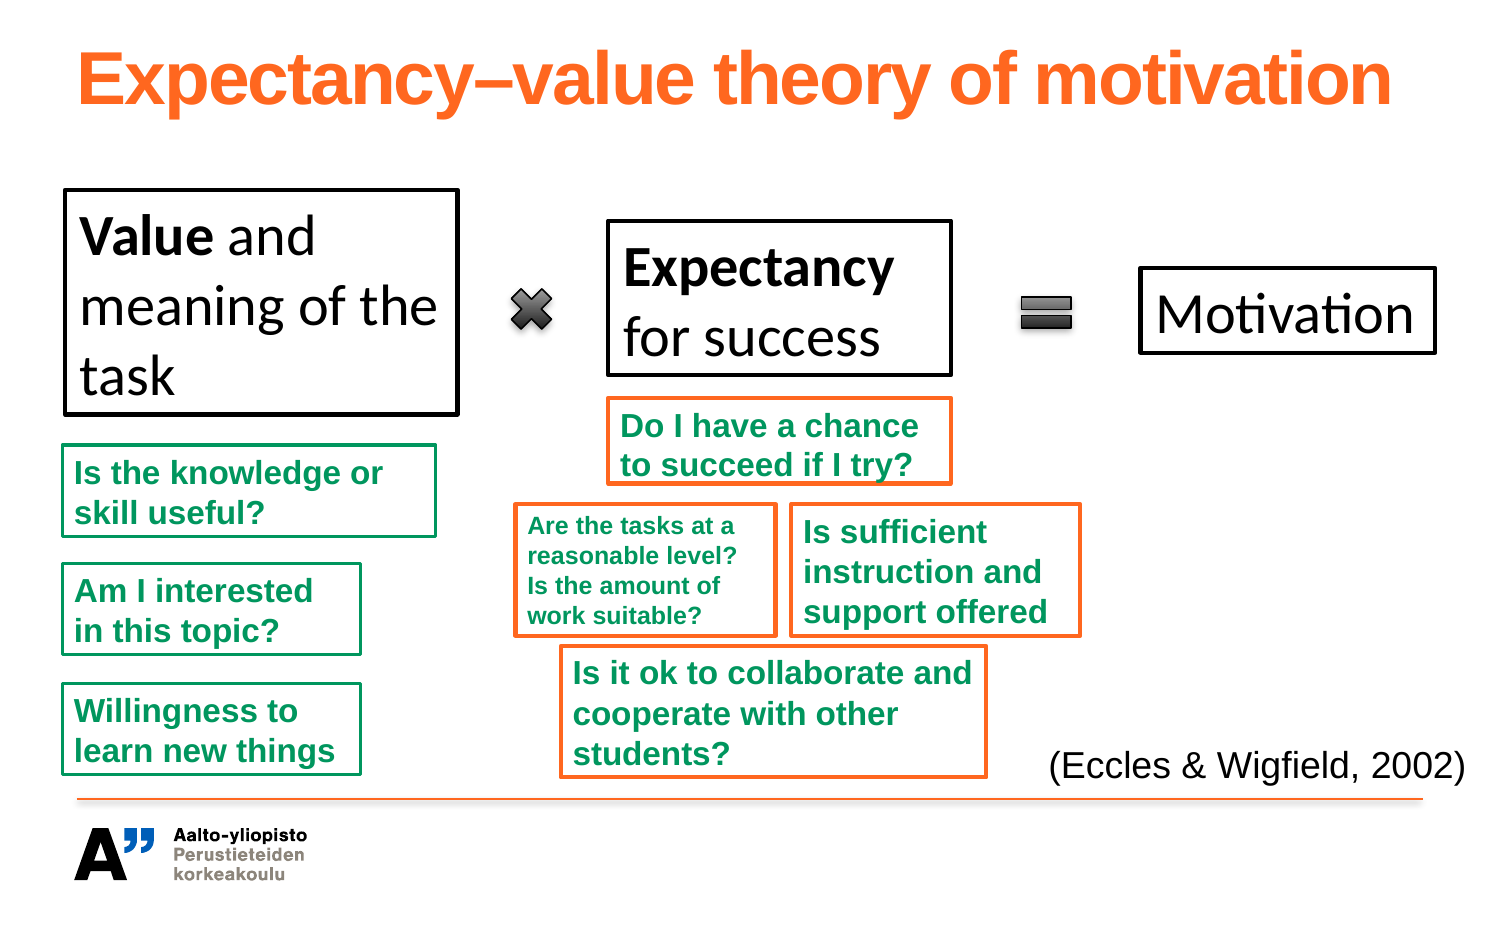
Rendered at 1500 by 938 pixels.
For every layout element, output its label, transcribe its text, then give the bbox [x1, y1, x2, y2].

text_box Do I have a chance to succeed if I try? [606, 396, 953, 486]
text_box Am I interested in this topic? [62, 563, 361, 655]
text_box Is sufficient instruction and support offered [789, 502, 1082, 638]
text_box [1021, 296, 1072, 310]
title Expectancy–value theory of motivation [76, 43, 1424, 207]
text_box [510, 288, 553, 330]
text_box Expectancy for success [606, 219, 953, 377]
text_box Are the tasks at a reasonable level? Is the amount of work suitable? [513, 502, 778, 638]
text_box Is the knowledge or skill useful? [62, 445, 436, 537]
text_box (Eccles & Wigfield, 2002) [1033, 733, 1483, 794]
text_box [1021, 315, 1072, 329]
text_box Motivation [1138, 266, 1437, 355]
text_box Is it ok to collaborate and cooperate with other students? [559, 644, 988, 779]
text_box Willingness to learn new things [62, 683, 361, 775]
text_box Value and meaning of the task [63, 188, 460, 417]
